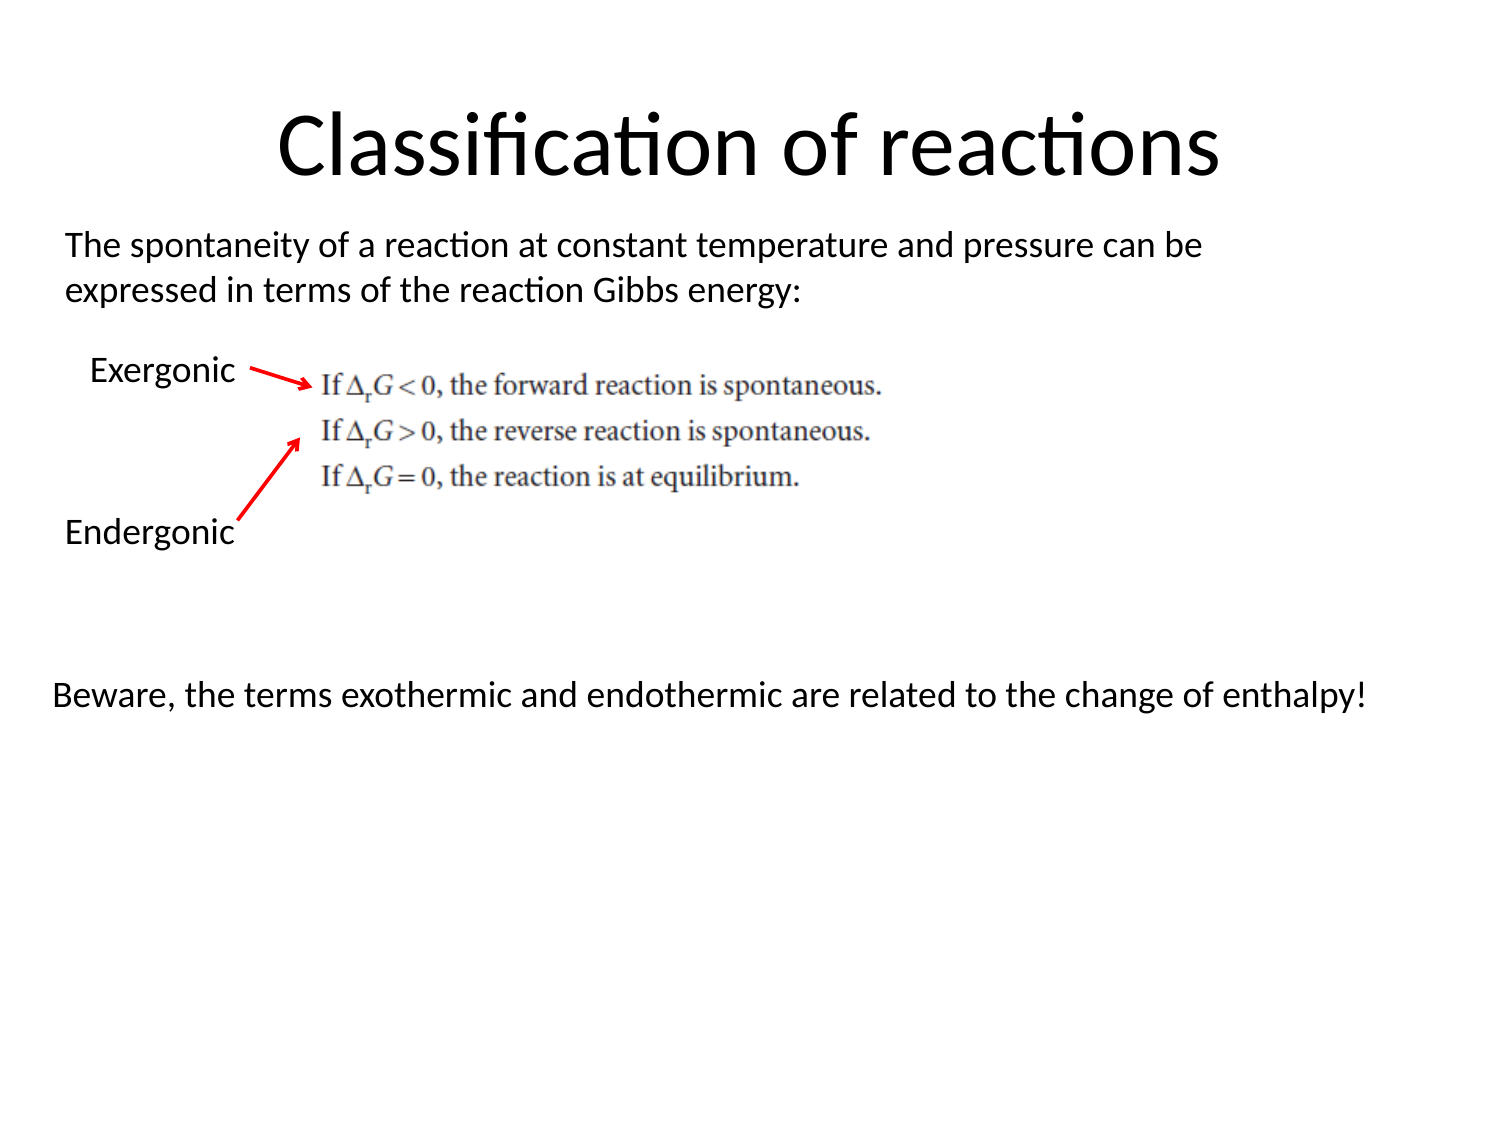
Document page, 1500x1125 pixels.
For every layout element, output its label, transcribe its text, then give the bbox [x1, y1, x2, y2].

text_box Beware, the terms exothermic and endothermic are related to the change of enthalpy! [37, 662, 1388, 723]
text_box Exergonic [75, 337, 275, 398]
picture [299, 362, 918, 513]
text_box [249, 367, 313, 388]
title Classification of reactions [75, 45, 1425, 233]
text_box The spontaneity of a reaction at constant temperature and pressure can be expressed in terms of the reaction Gibbs energy: [49, 212, 1238, 318]
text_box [237, 437, 301, 521]
text_box Endergonic [50, 499, 325, 560]
